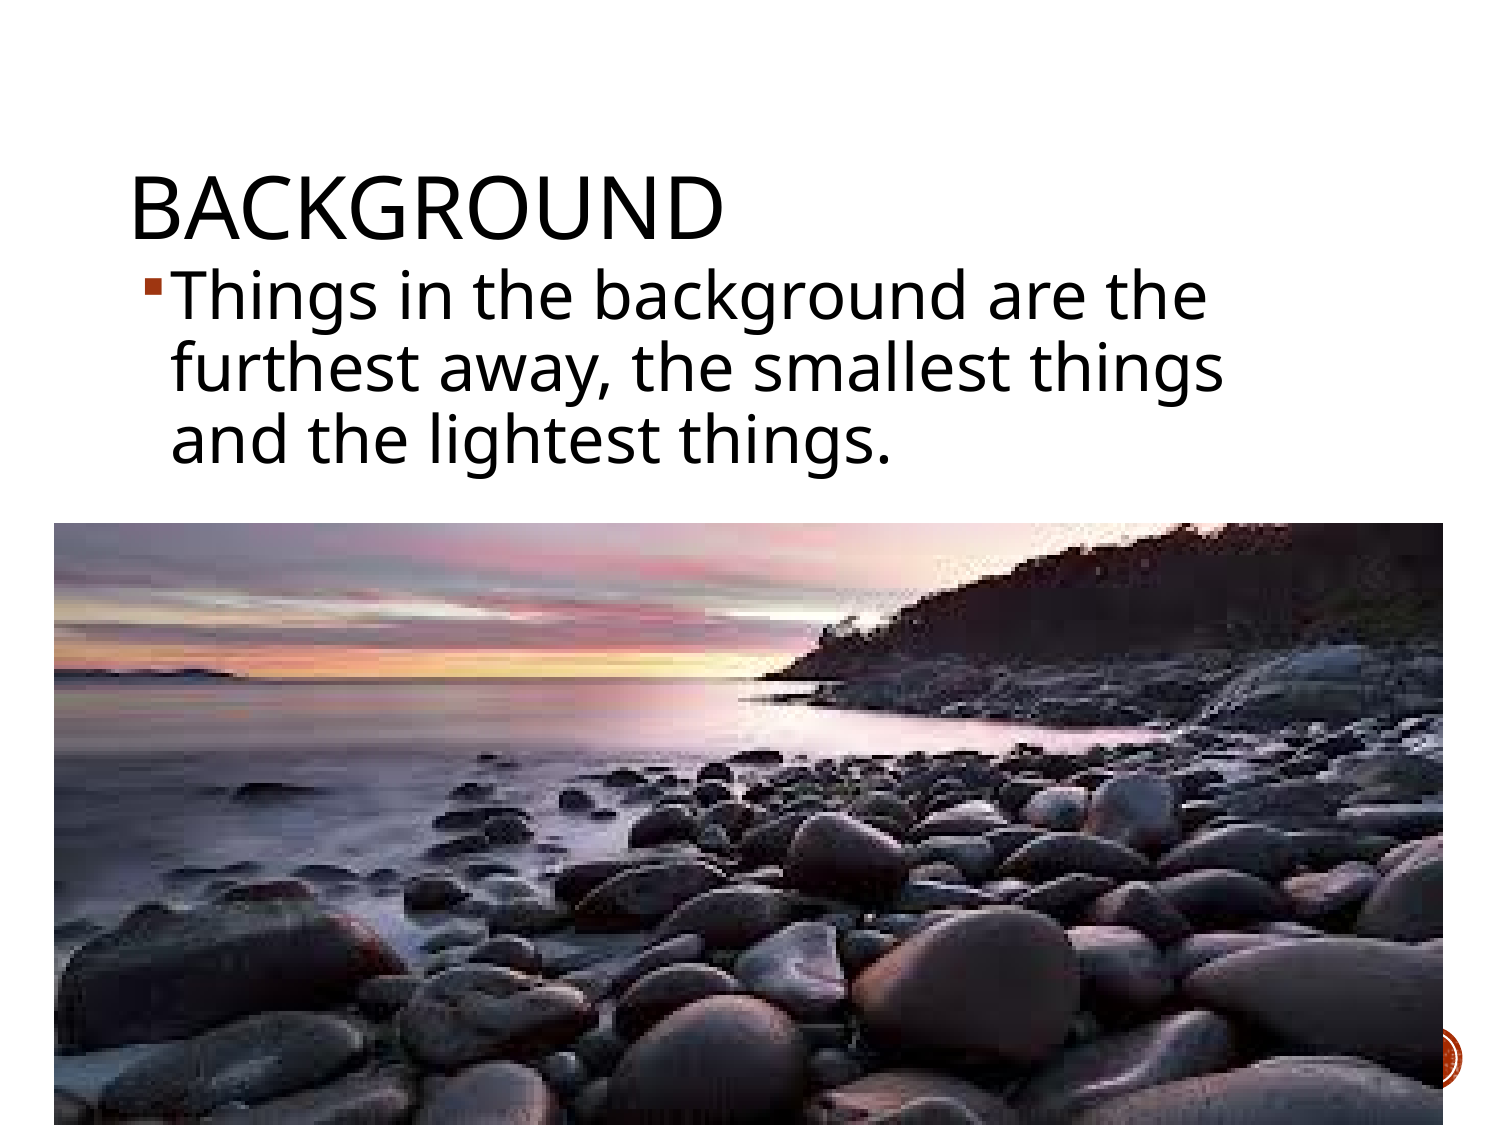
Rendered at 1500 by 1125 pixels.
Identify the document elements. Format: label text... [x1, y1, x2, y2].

title Background [112, 79, 1388, 344]
picture [55, 523, 1443, 1125]
list Things in the background are the furthest away, the smallest things and the lightest things. [125, 254, 1375, 522]
